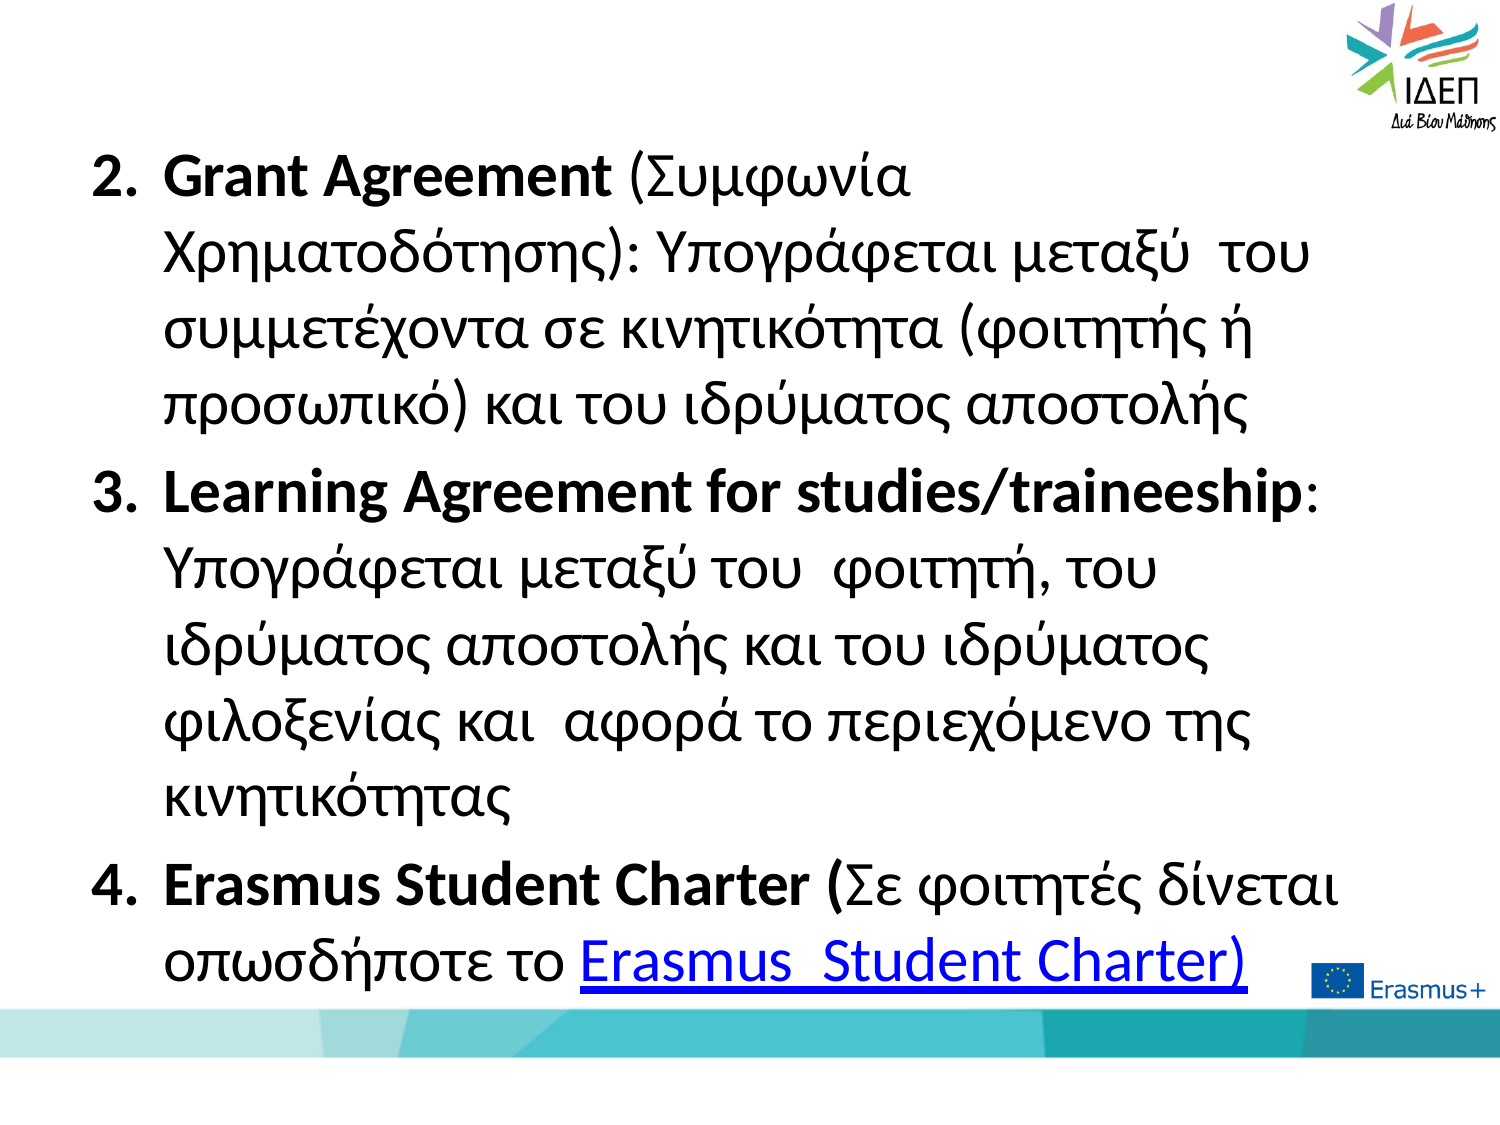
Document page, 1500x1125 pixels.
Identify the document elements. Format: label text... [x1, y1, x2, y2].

list Grant Agreement (Συμφωνία Χρηματοδότησης): Υπογράφεται μεταξύ του συμμετέχοντα σε κινητικότητα (φοιτητής ή προσωπικό) και του ιδρύματος αποστολής Learning Agreement for studies/traineeship: Υπογράφεται μεταξύ του φοιτητή, του ιδρύματος αποστολής και του ιδρύματος φιλοξενίας και αφορά το περιεχόμενο της κινητικότητας Erasmus Student Charter (Σε φοιτητές δίνεται οπωσδήποτε το Erasmus Student Charter) [75, 125, 1425, 1005]
picture [1342, 0, 1500, 135]
picture [0, 952, 1500, 1062]
